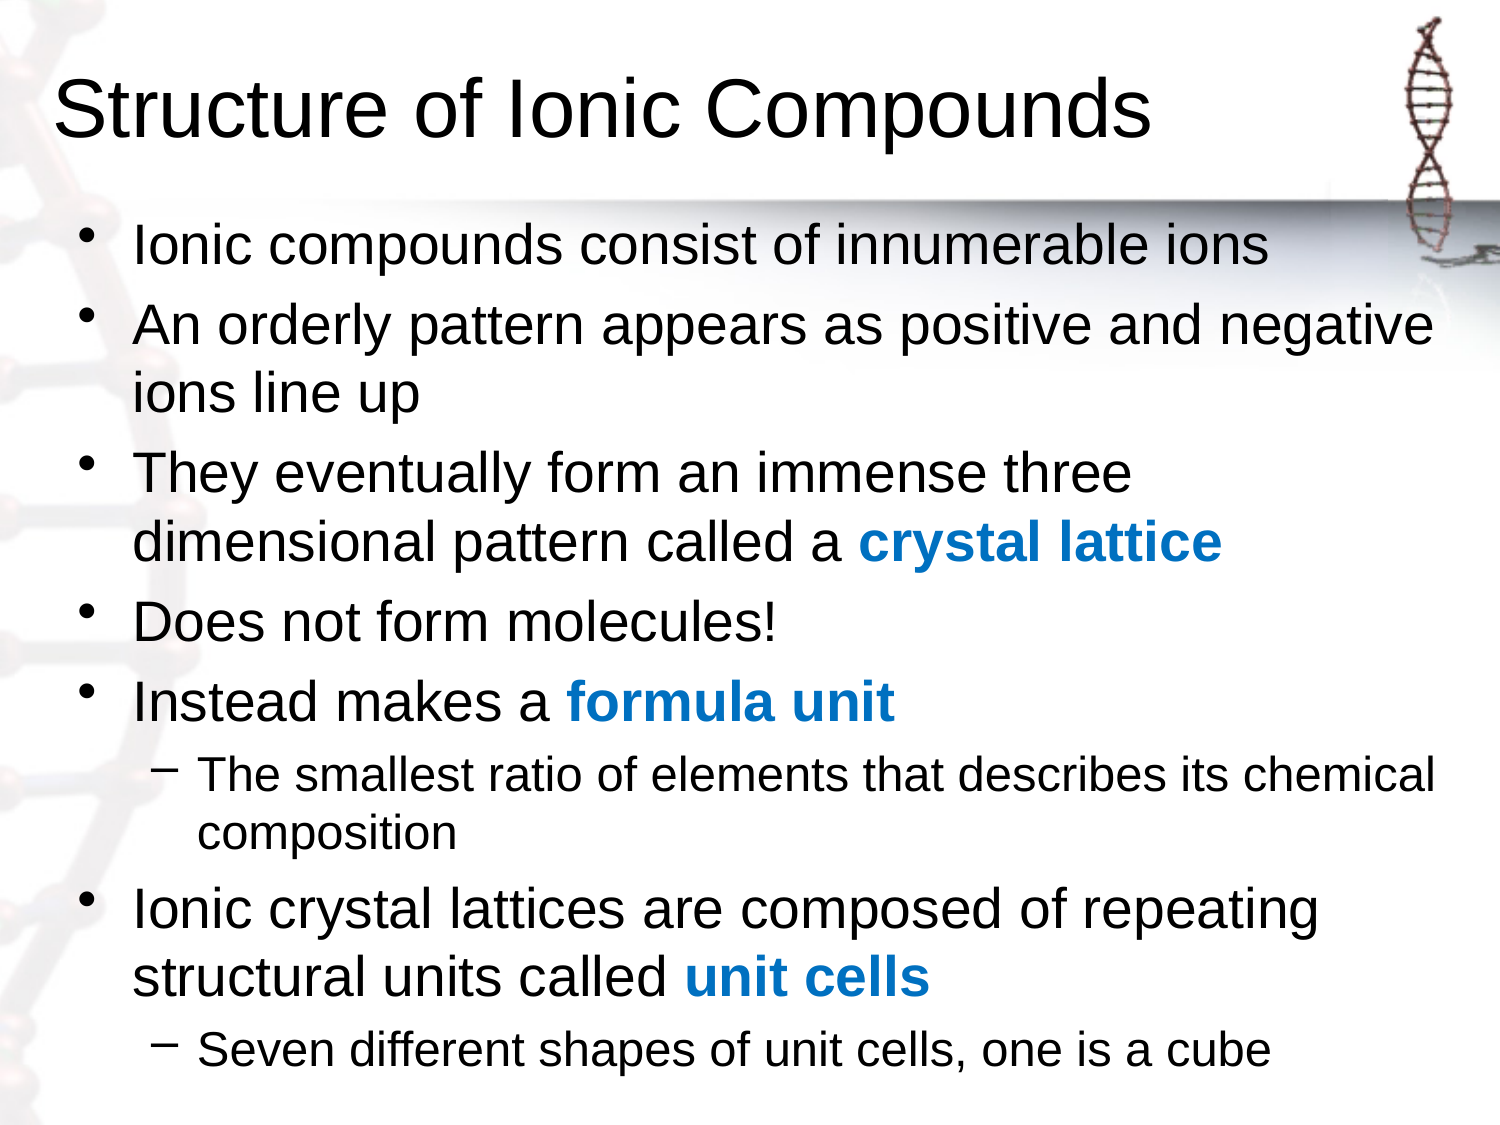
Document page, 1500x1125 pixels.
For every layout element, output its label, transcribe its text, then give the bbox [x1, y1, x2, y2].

picture [0, 0, 1500, 1125]
list Ionic compounds consist of innumerable ions An orderly pattern appears as positive and negative ions line up They eventually form an immense three dimensional pattern called a crystal lattice Does not form molecules! Instead makes a formula unit The smallest ratio of elements that describes its chemical composition Ionic crystal lattices are composed of repeating structural units called unit cells Seven different shapes of unit cells, one is a cube [62, 199, 1463, 1088]
title Structure of Ionic Compounds [37, 27, 1381, 182]
